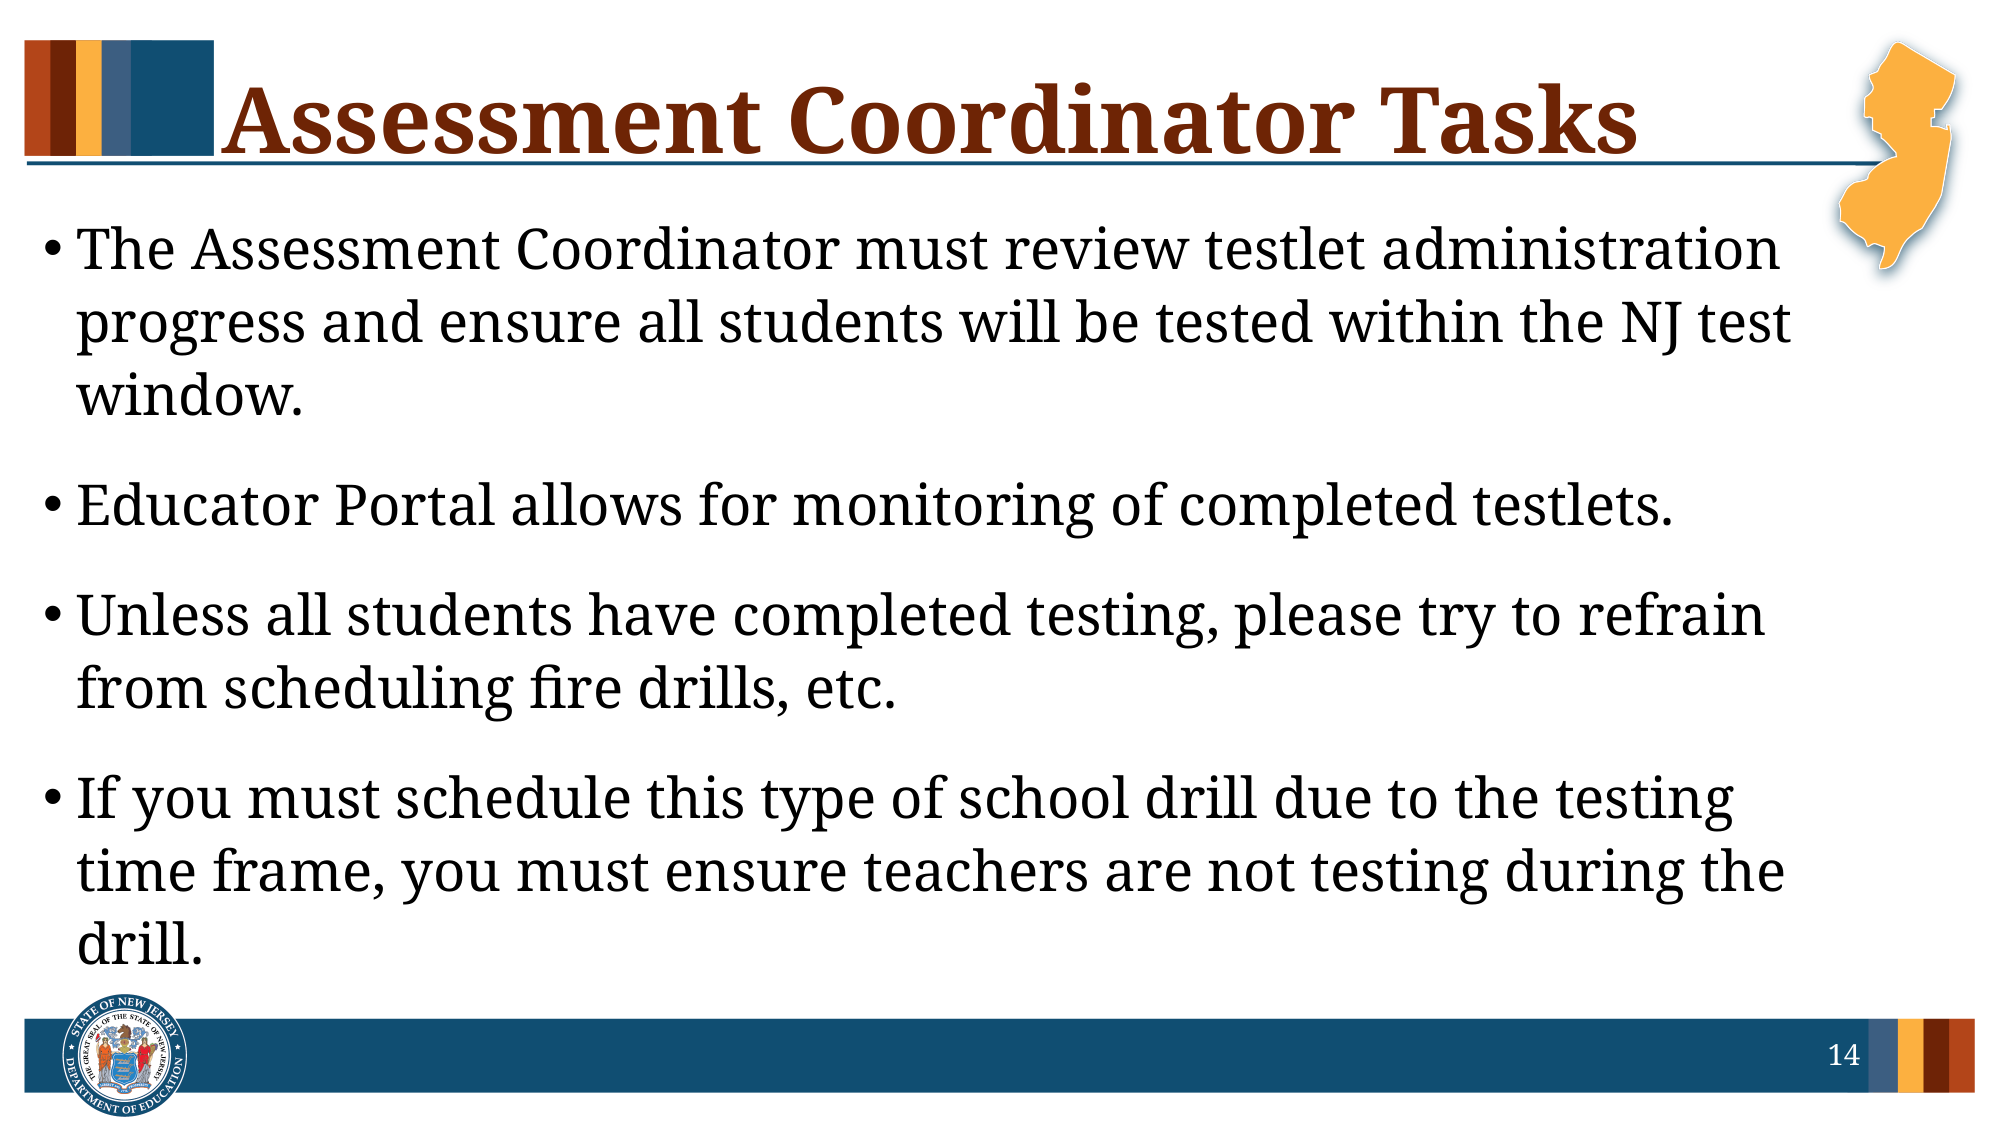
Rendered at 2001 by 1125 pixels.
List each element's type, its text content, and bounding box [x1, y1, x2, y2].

list The Assessment Coordinator must review testlet administration progress and ensure all students will be tested within the NJ test window. Educator Portal allows for monitoring of completed testlets. Unless all students have completed testing, please try to refrain from scheduling fire drills, etc. If you must schedule this type of school drill due to the testing time frame, you must ensure teachers are not testing during the drill. [28, 200, 1972, 989]
picture [24, 26, 1976, 295]
slide_number 14 [1425, 1026, 1876, 1087]
title Assessment Coordinator Tasks [206, 62, 1863, 185]
picture [24, 992, 1975, 1119]
